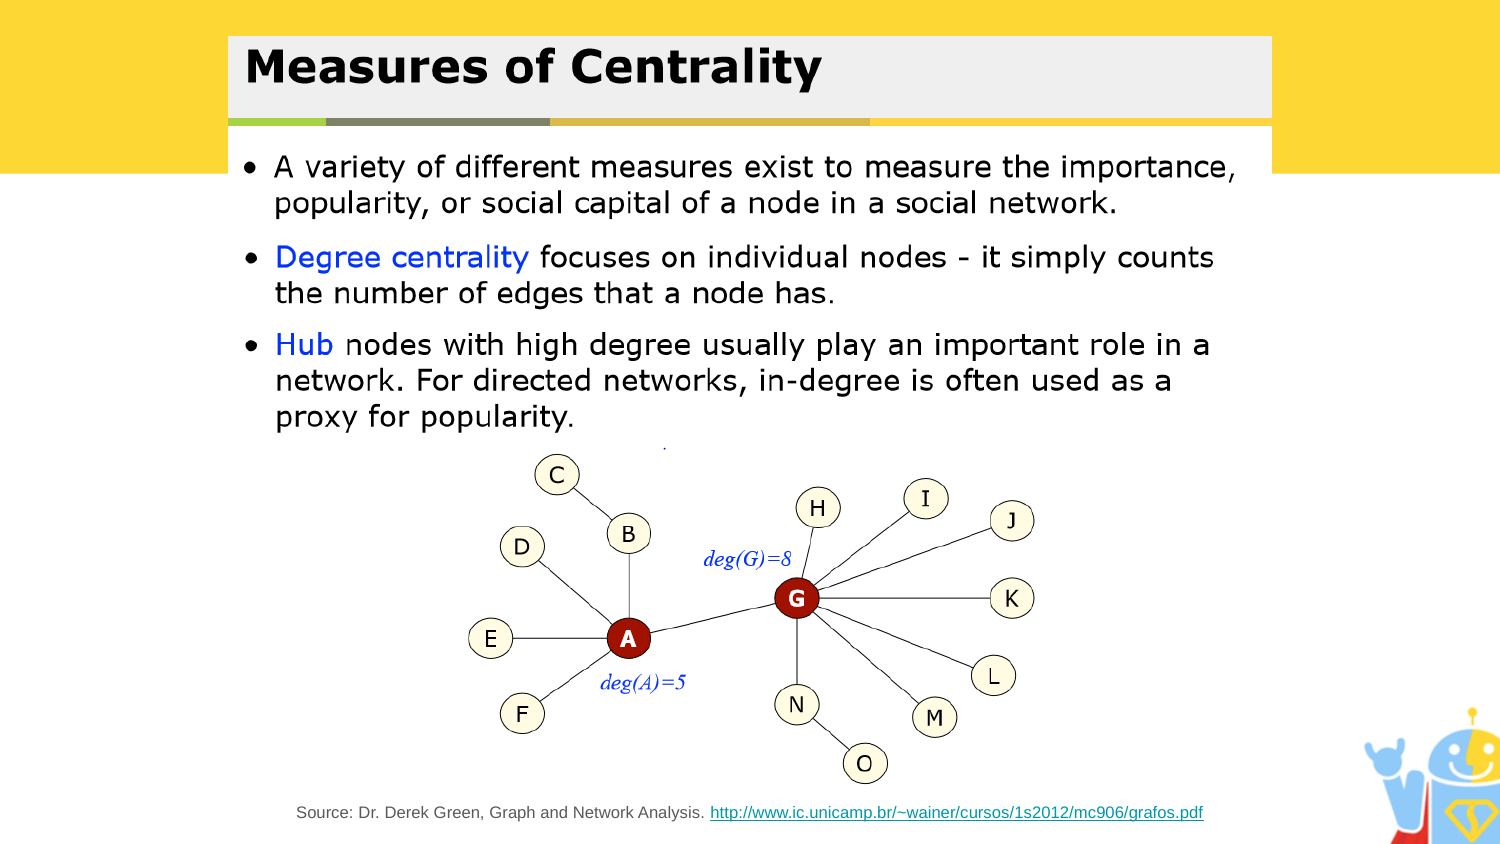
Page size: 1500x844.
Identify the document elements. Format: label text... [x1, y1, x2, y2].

picture [228, 36, 1272, 792]
picture [1360, 703, 1500, 844]
text_box Source: Dr. Derek Green, Graph and Network Analysis. http://www.ic.unicamp.br/~wainer/cursos/1s2012/mc906/grafos.pdf [228, 798, 1272, 844]
